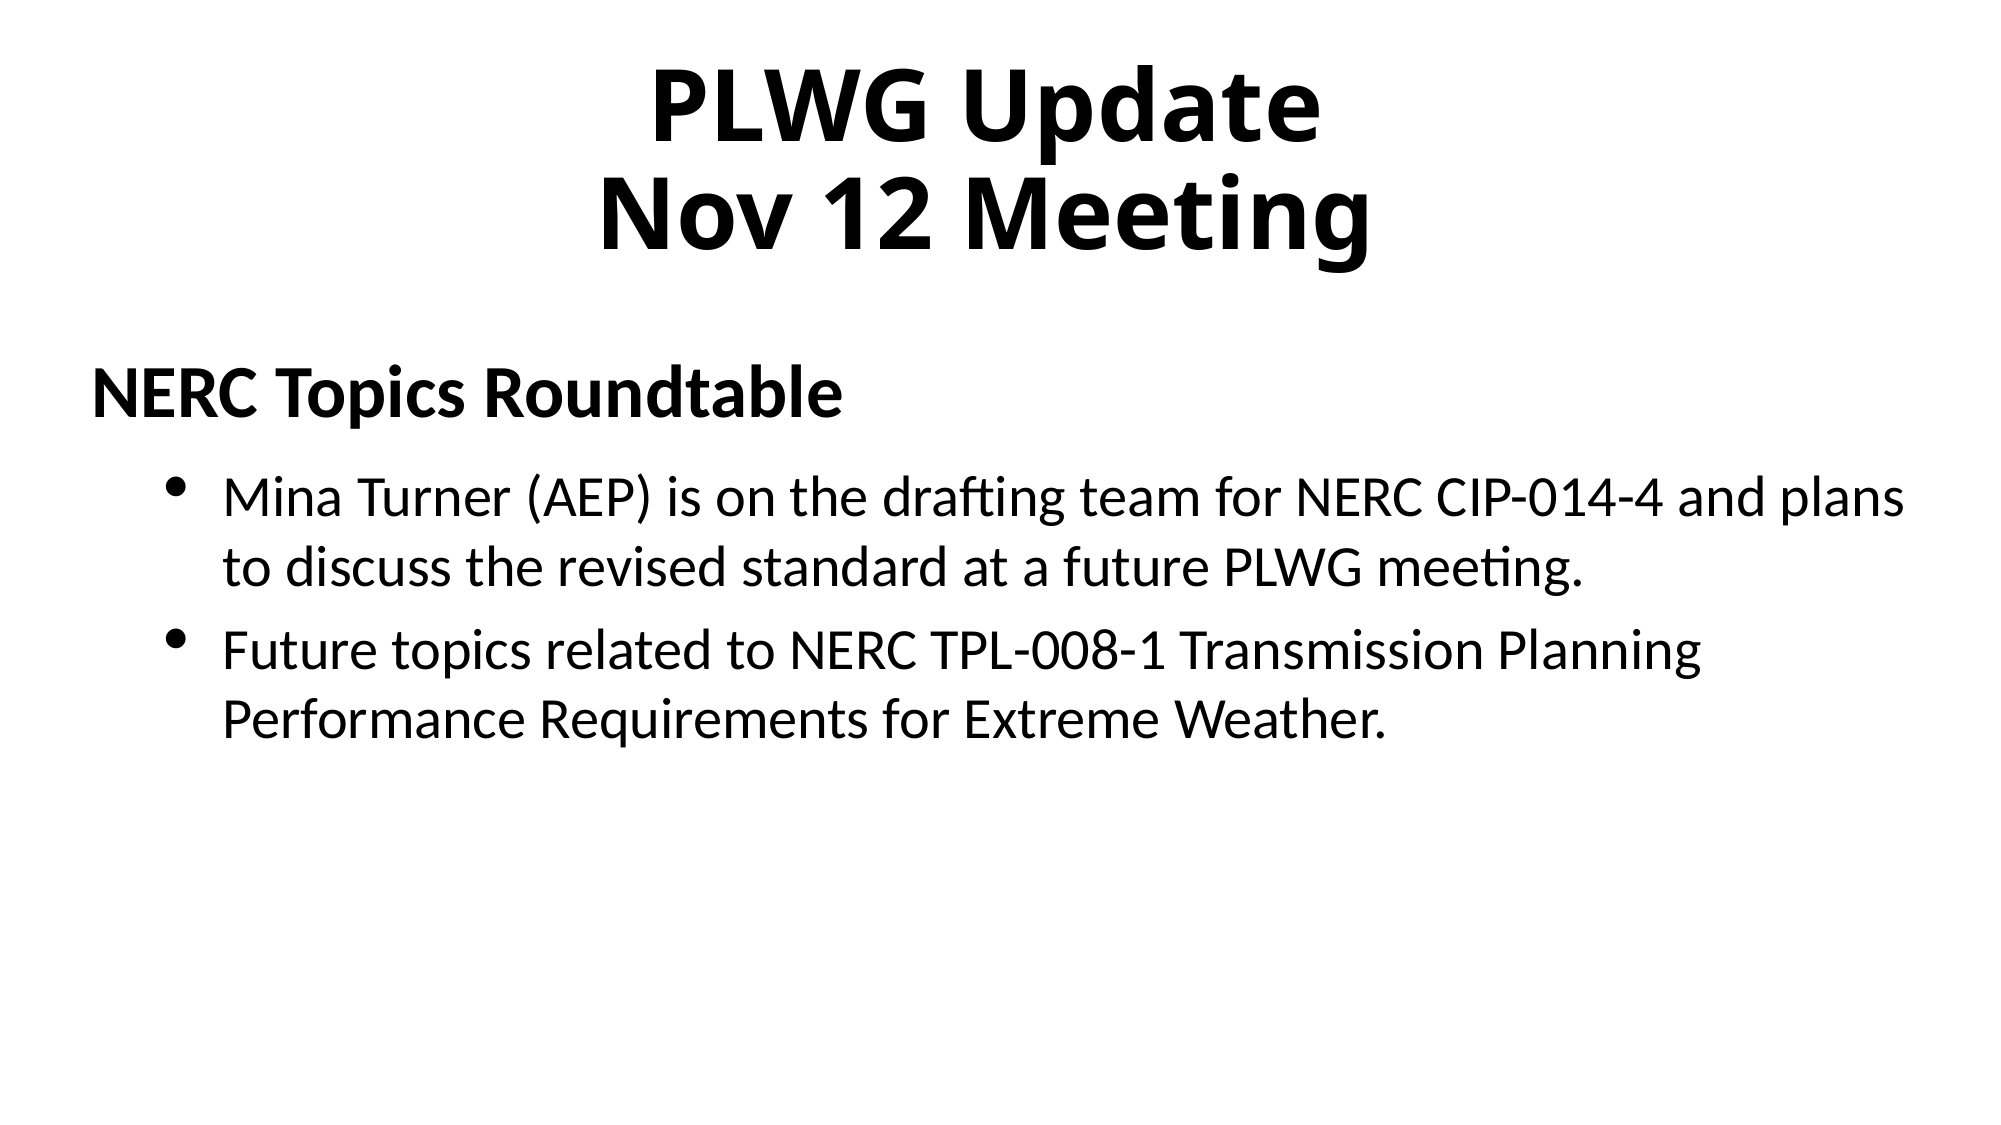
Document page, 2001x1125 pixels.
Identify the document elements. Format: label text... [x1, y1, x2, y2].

list NERC Topics Roundtable Mina Turner (AEP) is on the drafting team for NERC CIP-014-4 and plans to discuss the revised standard at a future PLWG meeting. Future topics related to NERC TPL-008-1 Transmission Planning Performance Requirements for Extreme Weather. [76, 345, 1924, 972]
title PLWG Update Nov 12 Meeting [506, 54, 1465, 272]
